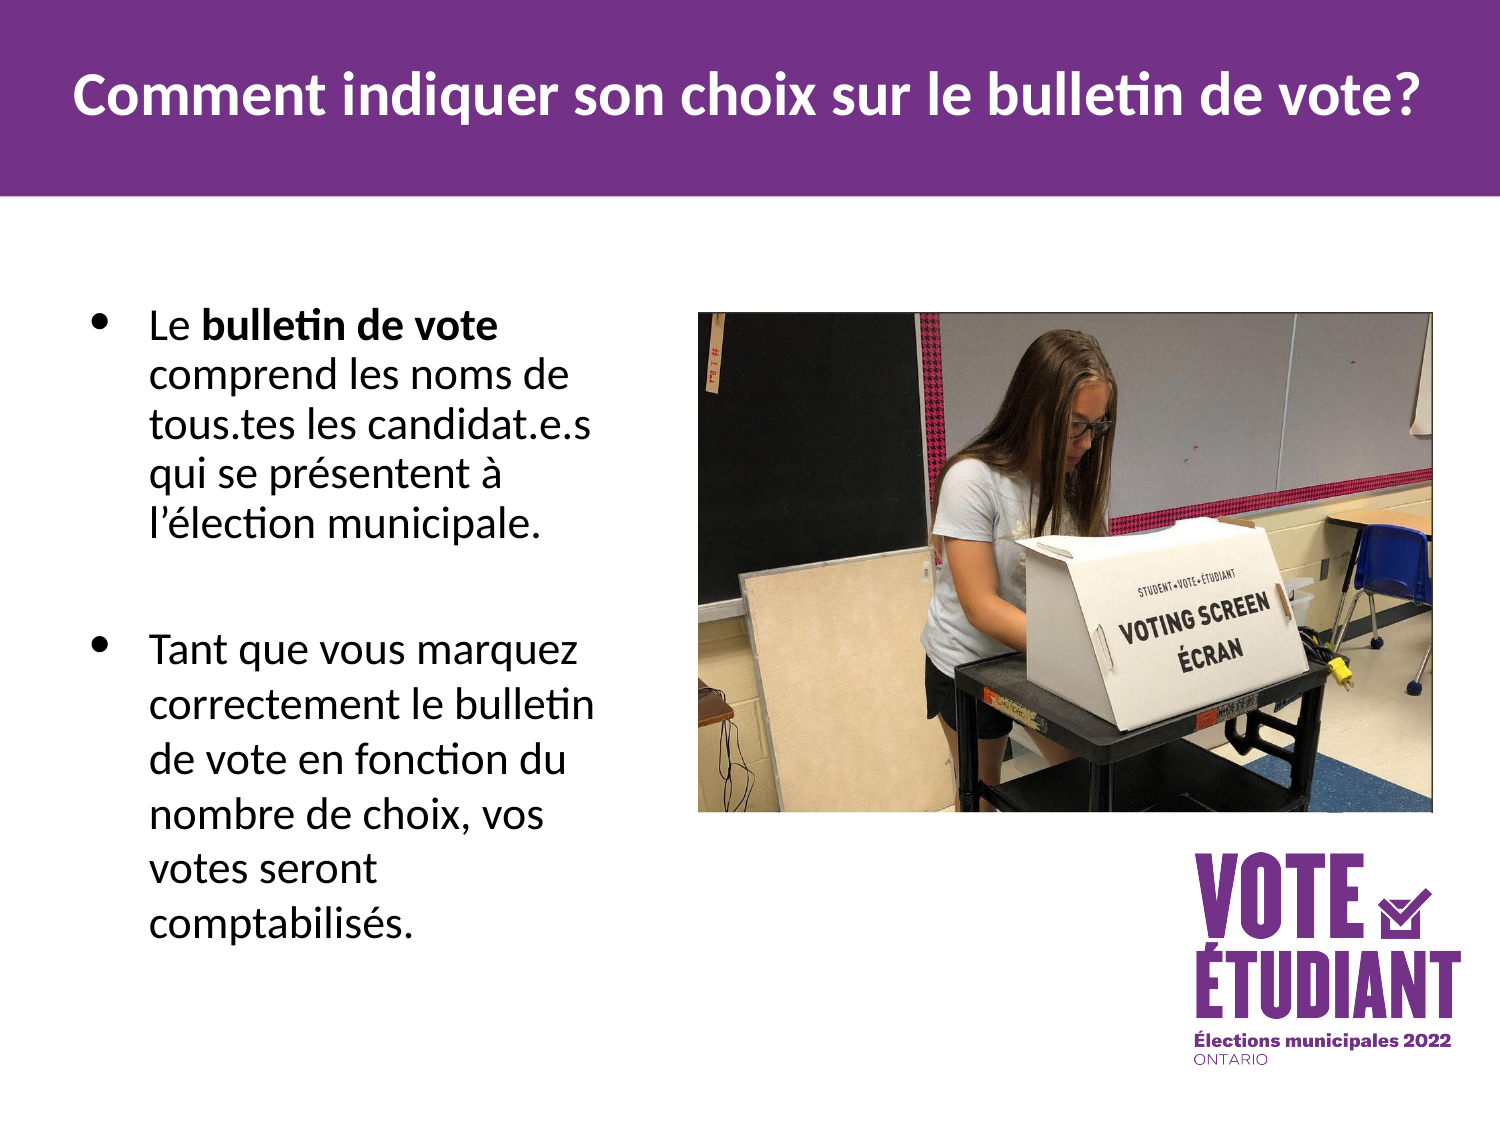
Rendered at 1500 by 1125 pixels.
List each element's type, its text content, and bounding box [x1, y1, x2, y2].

list Le bulletin de vote comprend les noms de tous.tes les candidat.e.s qui se présentent à l’élection municipale. Tant que vous marquez correctement le bulletin de vote en fonction du nombre de choix, vos votes seront comptabilisés. [58, 293, 643, 1071]
text_box Comment indiquer son choix sur le bulletin de vote? [58, 45, 1442, 157]
picture [698, 312, 1433, 813]
picture [1194, 852, 1461, 1065]
